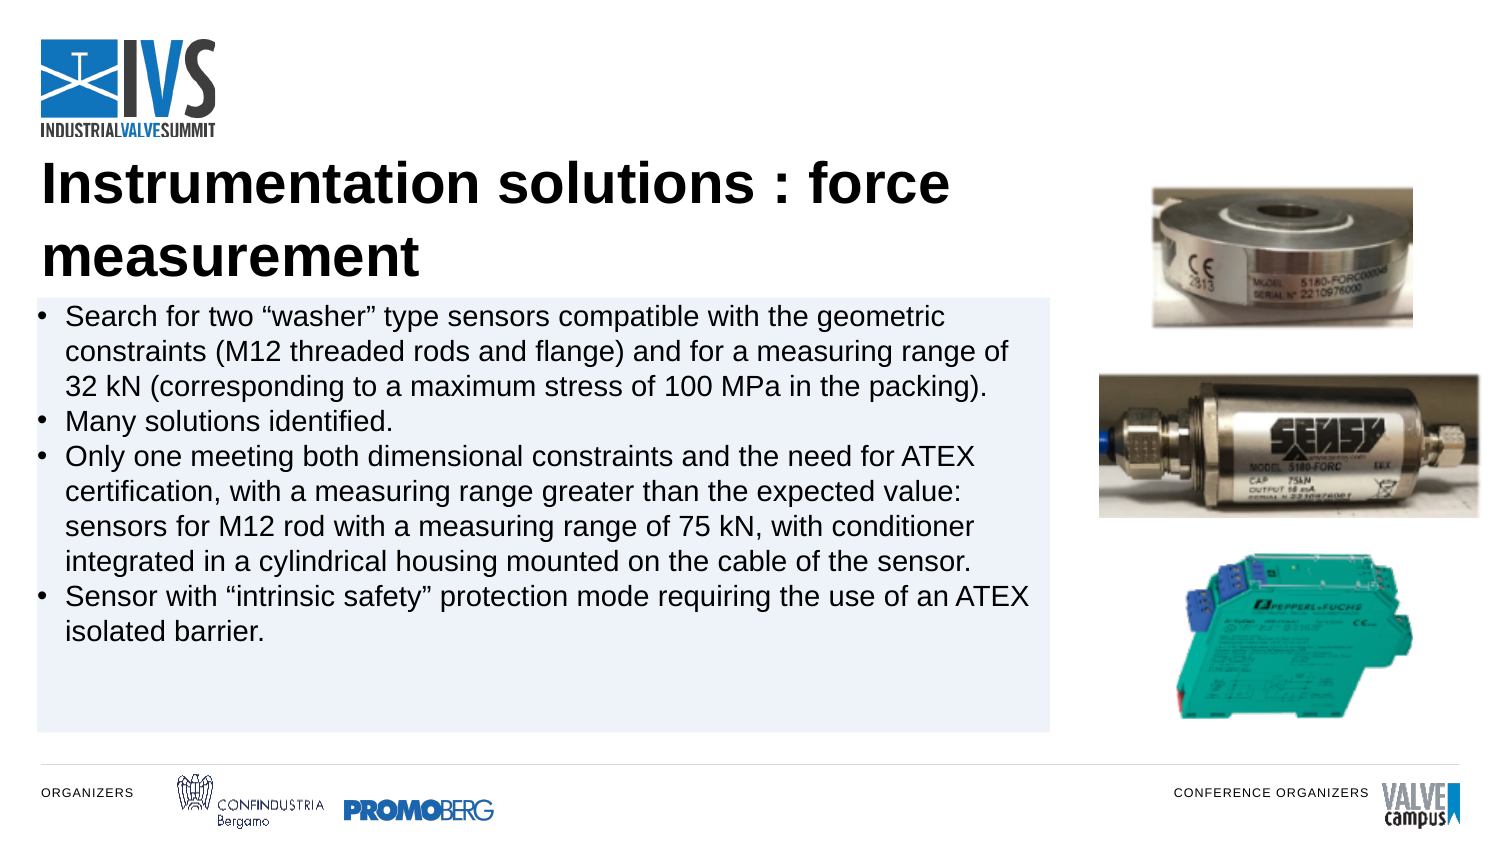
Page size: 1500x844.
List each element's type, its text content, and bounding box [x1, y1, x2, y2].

picture [1377, 762, 1465, 844]
picture [1098, 372, 1482, 754]
text_box Search for two “washer” type sensors compatible with the geometric constraints (M12 threaded rods and flange) and for a measuring range of 32 kN (corresponding to a maximum stress of 100 MPa in the packing). Many solutions identified. Only one meeting both dimensional constraints and the need for ATEX certification, with a measuring range greater than the expected value: sensors for M12 rod with a measuring range of 75 kN, with conditioner integrated in a cylindrical housing mounted on the cable of the sensor. Sensor with “intrinsic safety” protection mode requiring the use of an ATEX isolated barrier. [37, 297, 1050, 733]
picture [1150, 184, 1413, 331]
title Instrumentation solutions : force measurement [41, 142, 1220, 298]
picture [167, 768, 334, 831]
